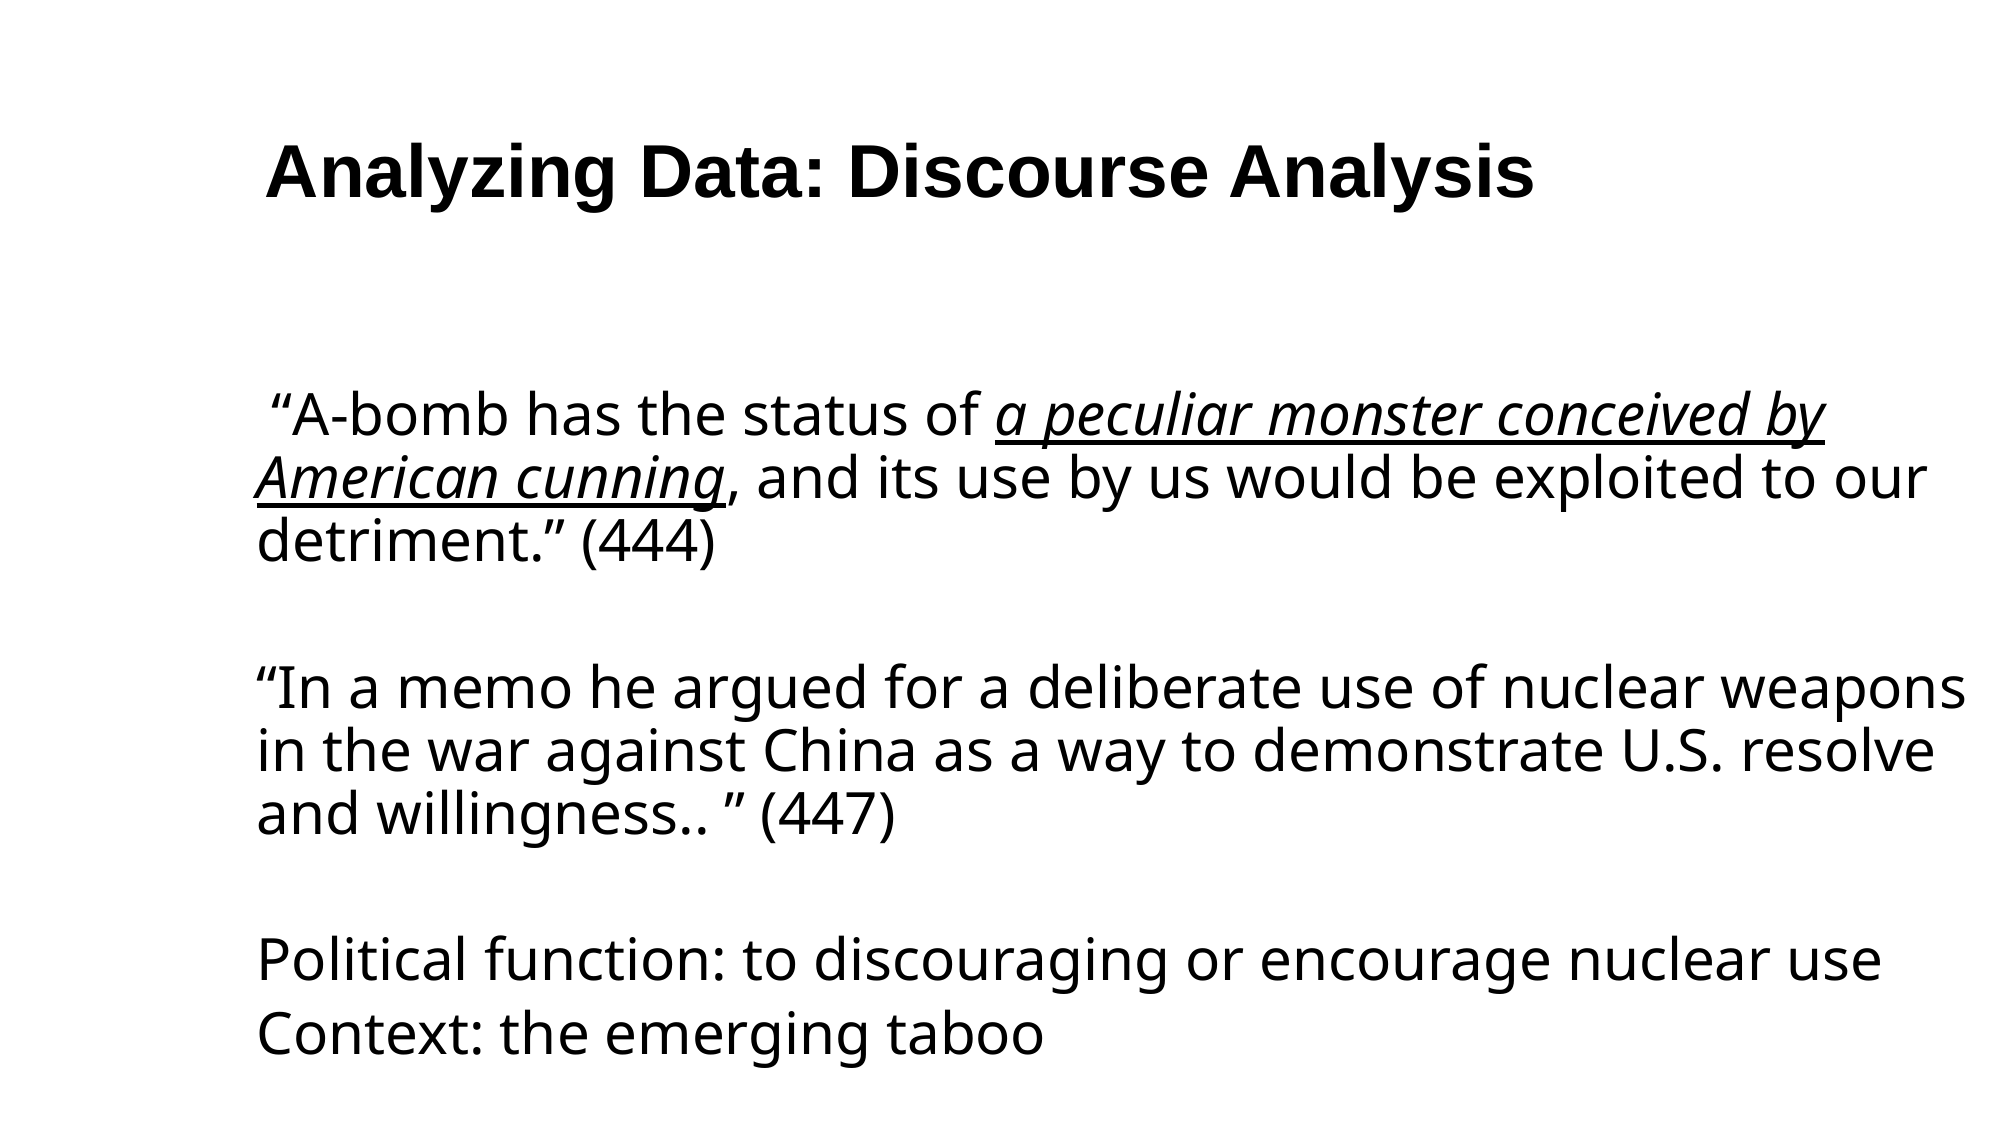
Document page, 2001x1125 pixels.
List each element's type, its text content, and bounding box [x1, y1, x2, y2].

title Analyzing Data: Discourse Analysis [249, 0, 1750, 222]
text_box “A-bomb has the status of a peculiar monster conceived by American cunning, and its use by us would be exploited to our detriment.” (444) “In a memo he argued for a deliberate use of nuclear weapons in the war against China as a way to demonstrate U.S. resolve and willingness.. ” (447) Political function: to discouraging or encourage nuclear use Context: the emerging taboo [166, 377, 2000, 891]
